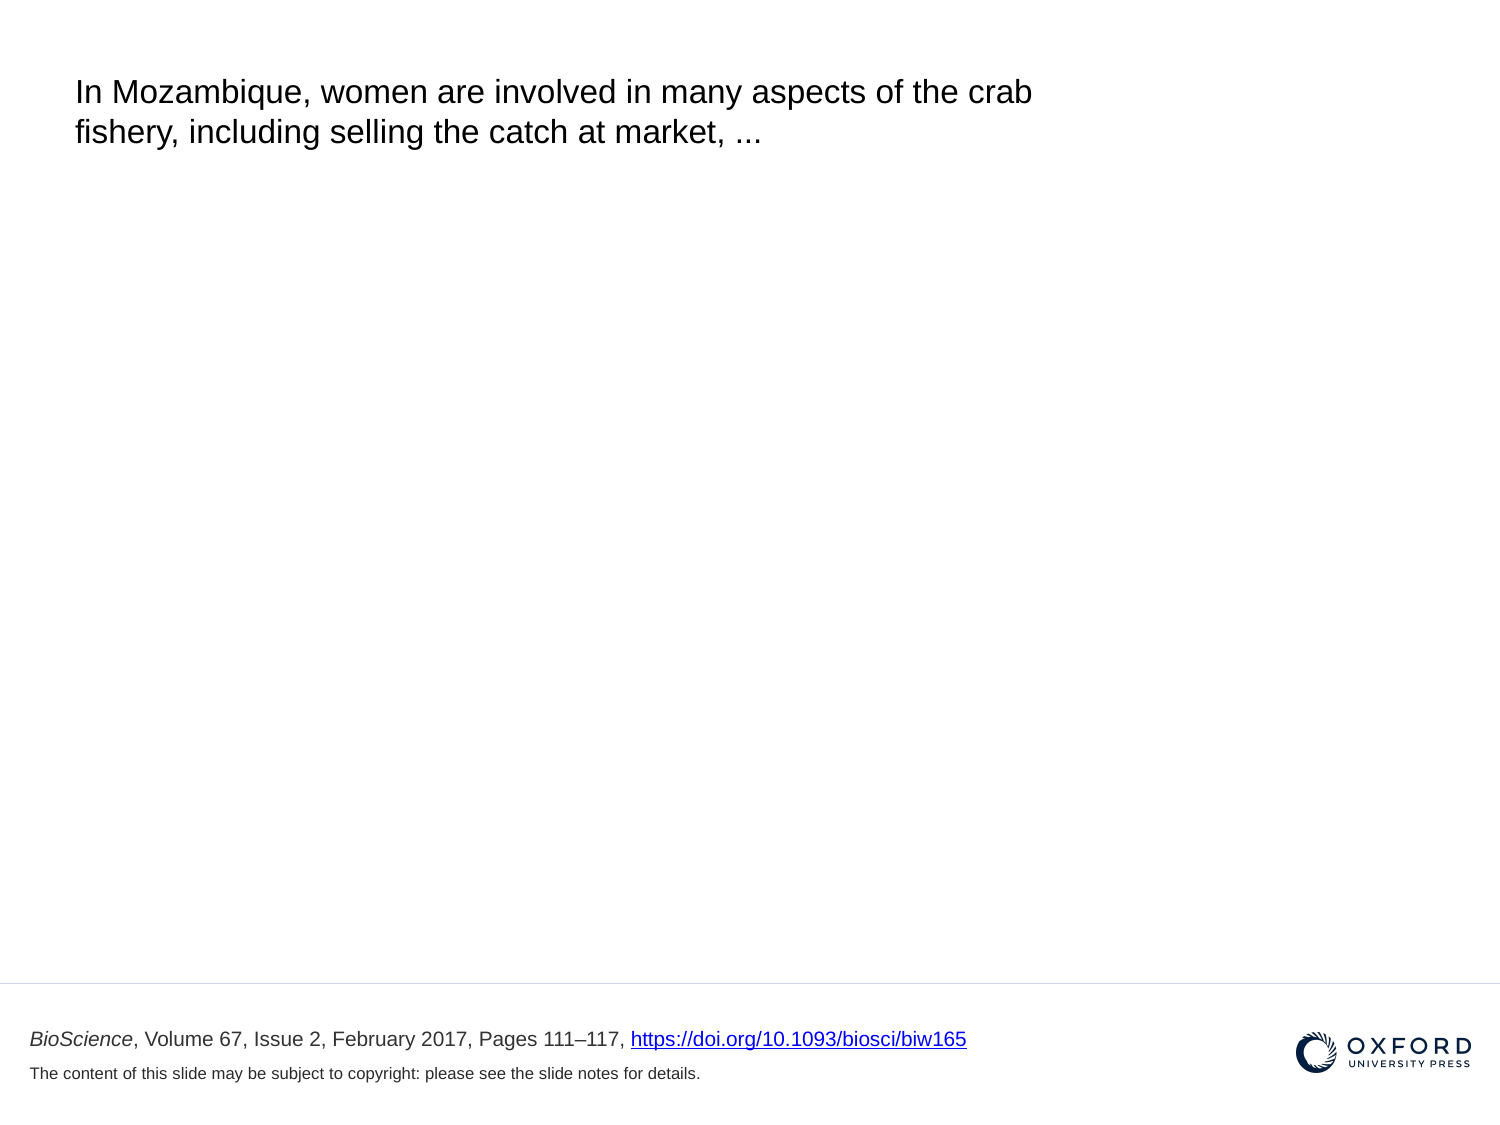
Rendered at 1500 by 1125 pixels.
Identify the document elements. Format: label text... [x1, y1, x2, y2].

title In Mozambique, women are involved in many aspects of the crab fishery, including selling the catch at market, ... [75, 69, 1078, 171]
picture [1296, 1032, 1471, 1073]
footer BioScience, Volume 67, Issue 2, February 2017, Pages 111–117, https://doi.org/10.1093/biosci/biw165 The content of this slide may be subject to copyright: please see the slide notes for details. [0, 983, 1260, 1125]
